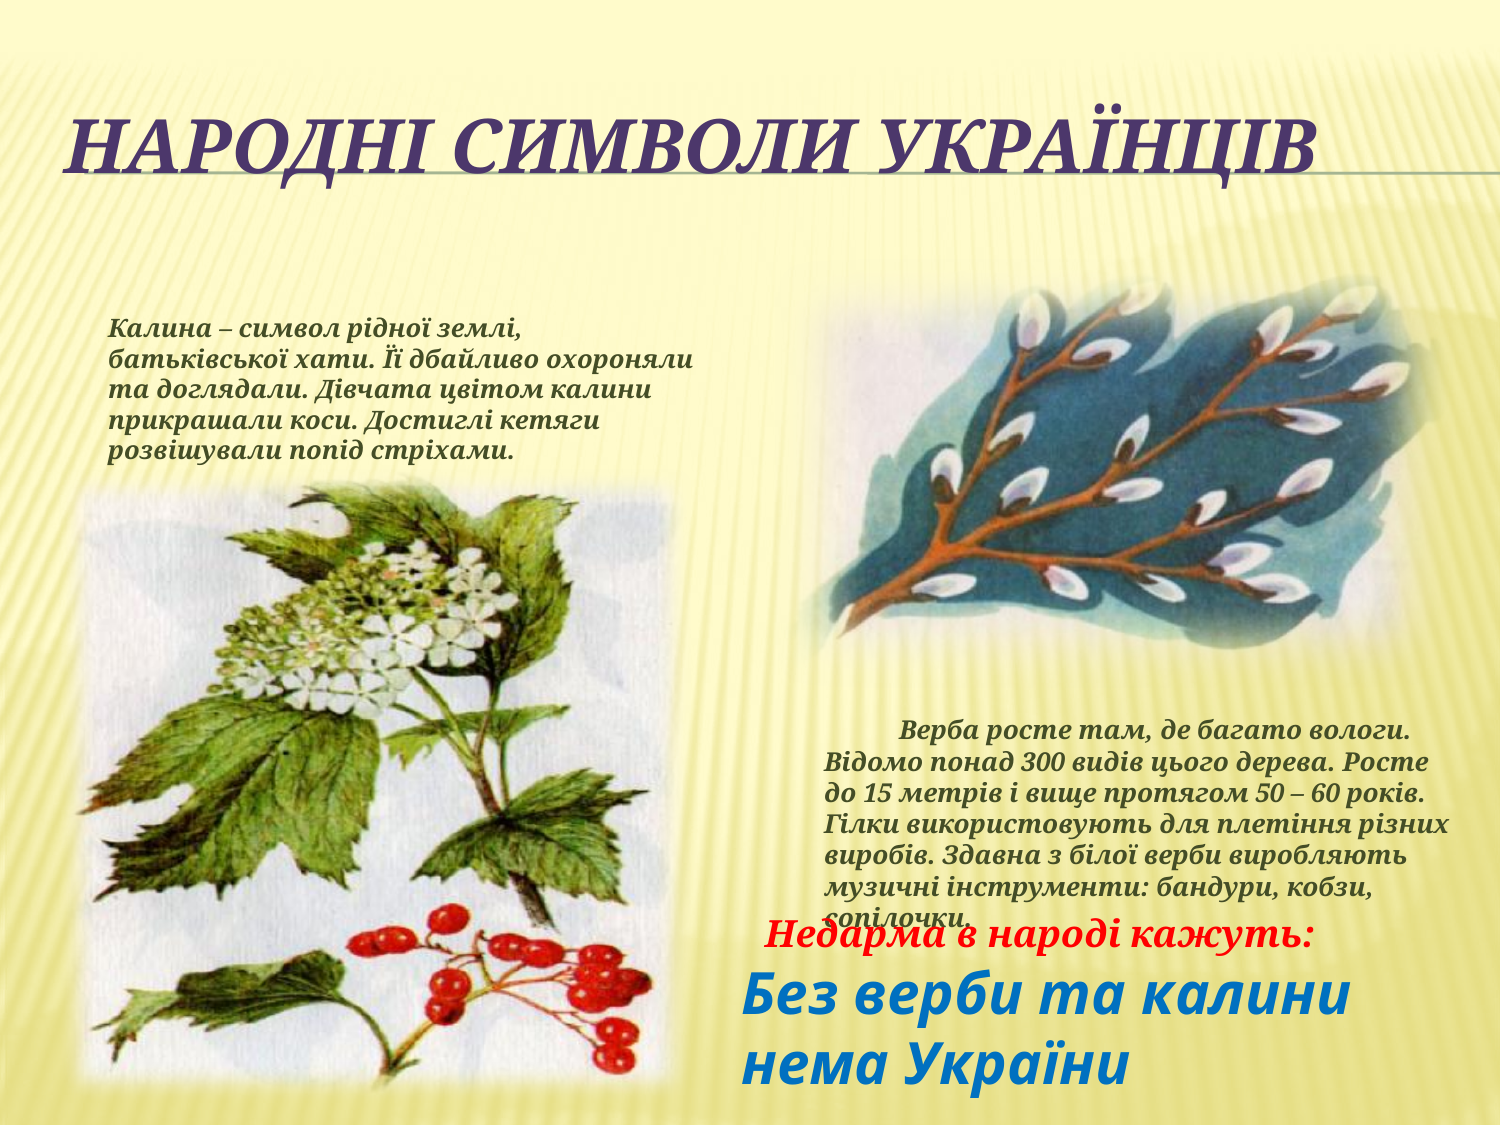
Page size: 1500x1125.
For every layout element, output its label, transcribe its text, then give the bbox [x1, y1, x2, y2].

list Калина – символ рідної землі, батьківської хати. Її дбайливо охороняли та доглядали. Дівчата цвітом калини прикрашали коси. Достиглі кетяги розвішували попід стріхами. [34, 304, 723, 476]
title Народні символи українців [49, 75, 1475, 213]
picture [773, 257, 1454, 689]
text_box Без верби та калини нема України [726, 949, 1477, 1104]
text_box Недарма в народі кажуть: [749, 902, 1395, 949]
picture [58, 468, 692, 1102]
list Верба росте там, де багато вологи. Відомо понад 300 видів цього дерева. Росте до 15 метрів і вище протягом 50 – 60 років. Гілки використовують для плетіння різних виробів. Здавна з білої верби виробляють музичні інструменти: бандури, кобзи, сопілочки. [749, 702, 1475, 944]
